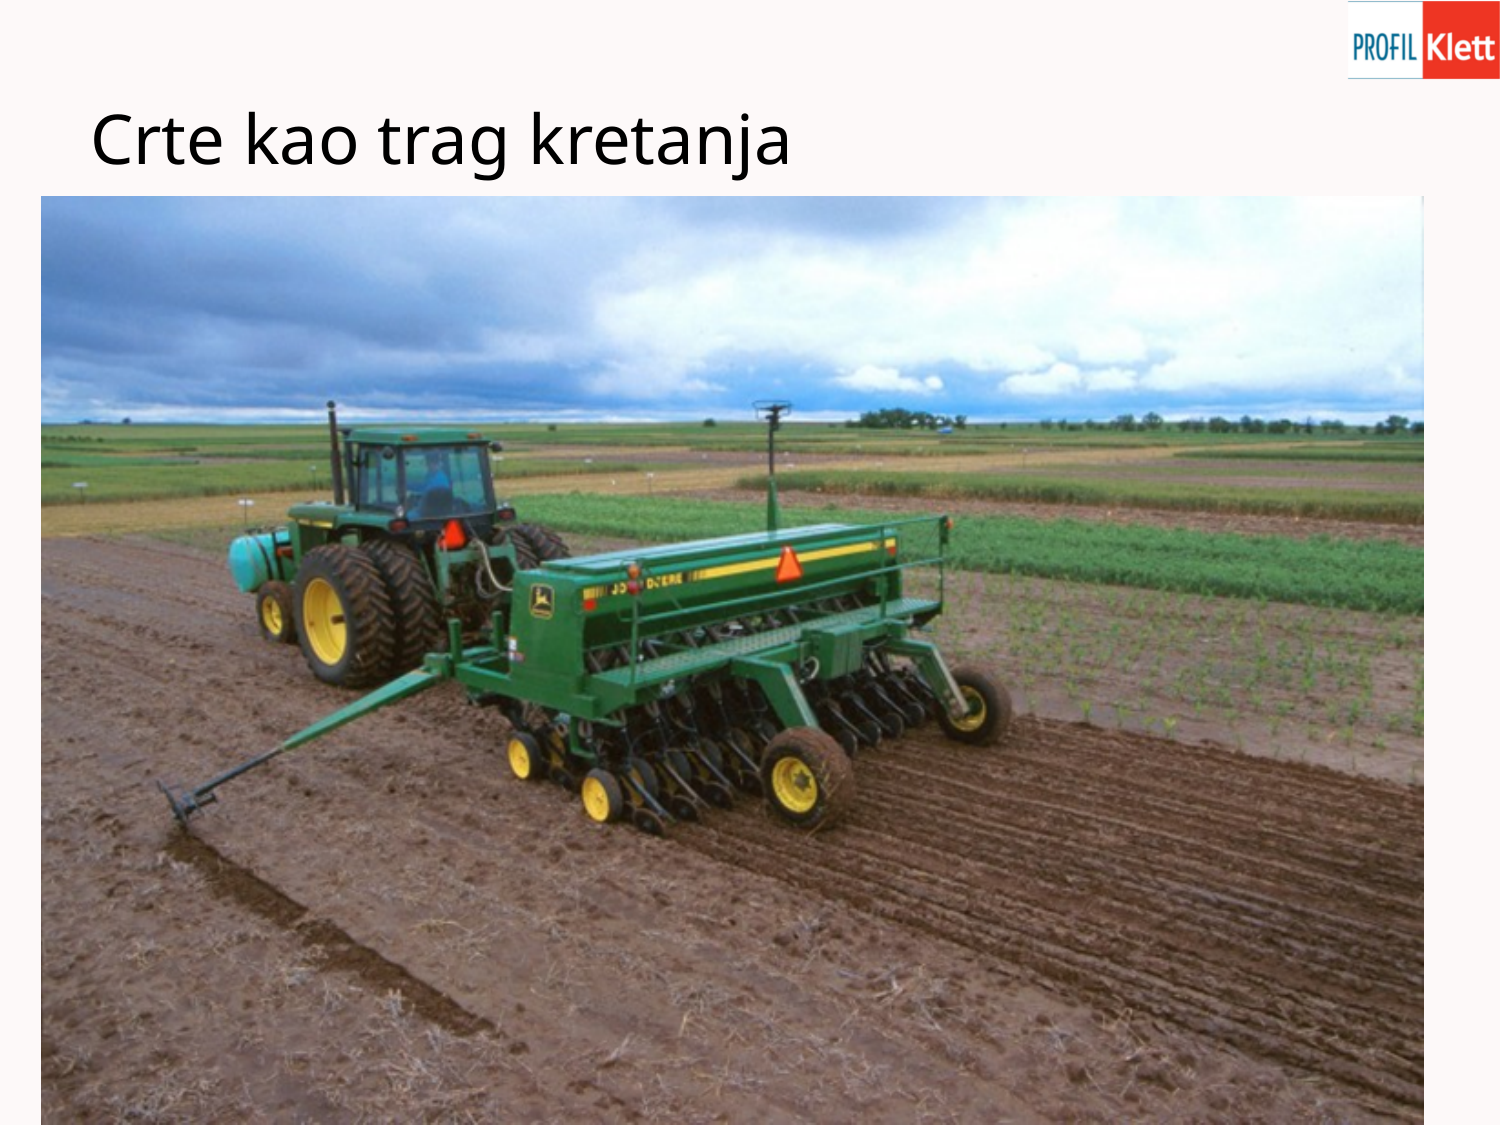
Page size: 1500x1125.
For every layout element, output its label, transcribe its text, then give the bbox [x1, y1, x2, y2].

picture [0, 0, 1500, 1125]
title Crte kao trag kretanja [75, 87, 1425, 197]
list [41, 196, 1424, 1125]
